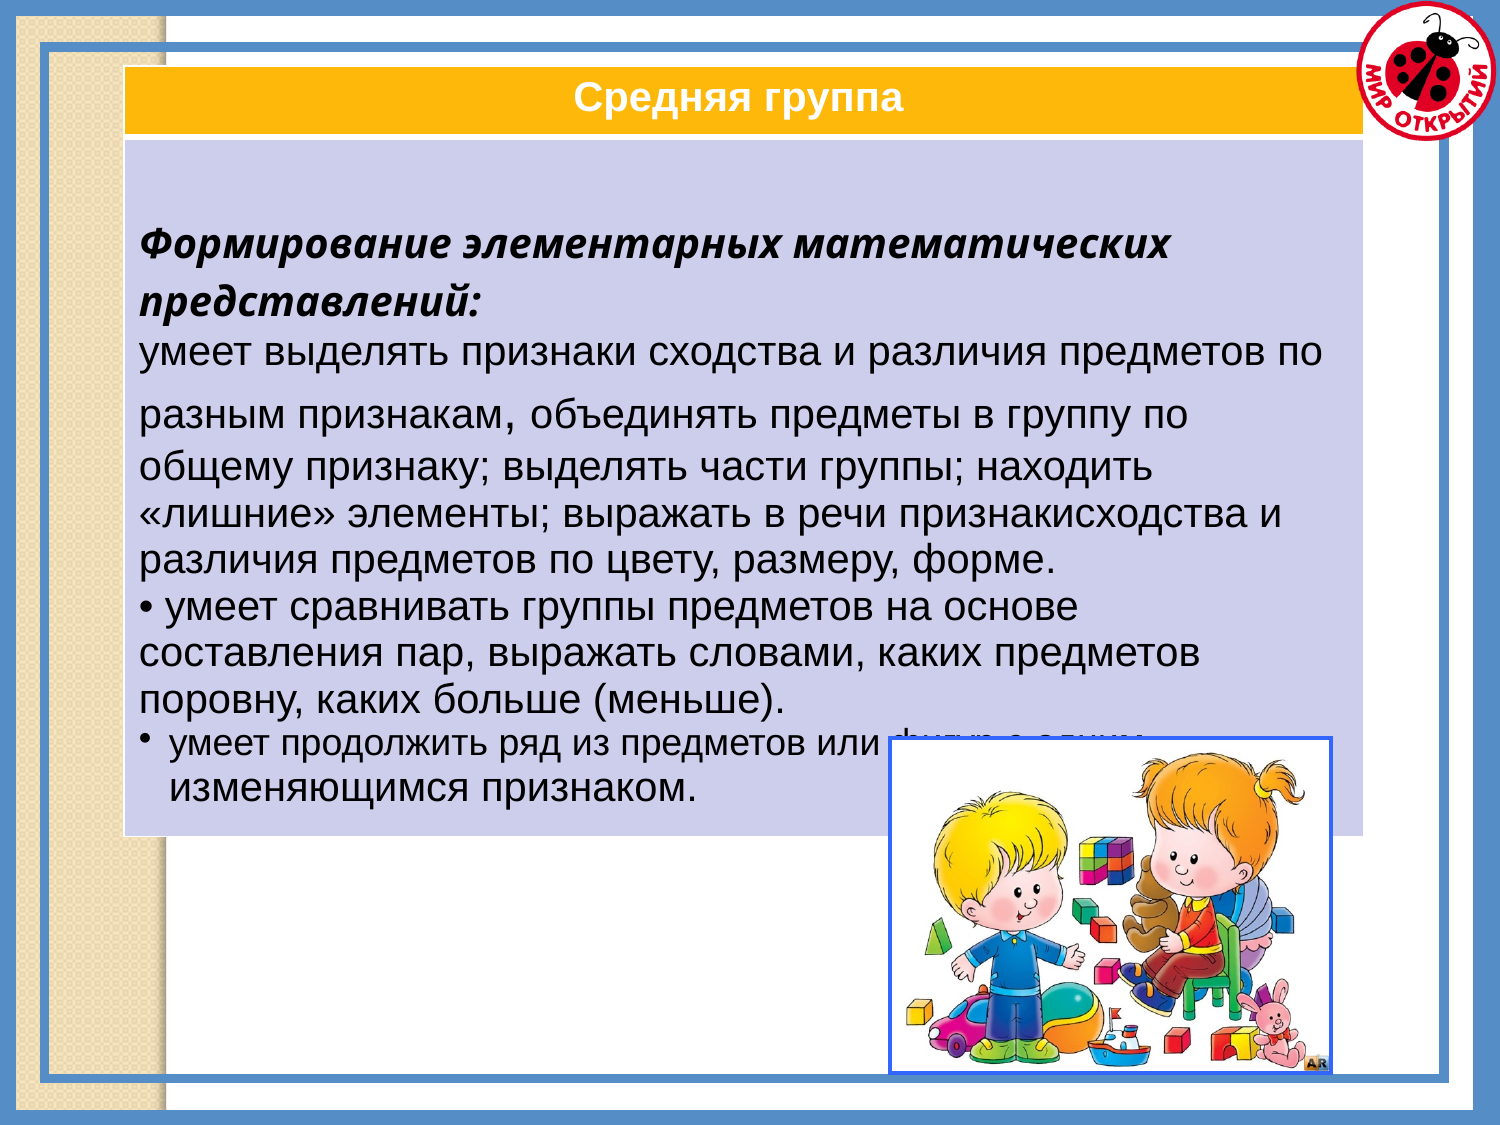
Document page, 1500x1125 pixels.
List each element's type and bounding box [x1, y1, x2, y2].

picture [891, 739, 1329, 1071]
picture [1352, 0, 1500, 147]
text_box [0, 0, 1489, 1125]
